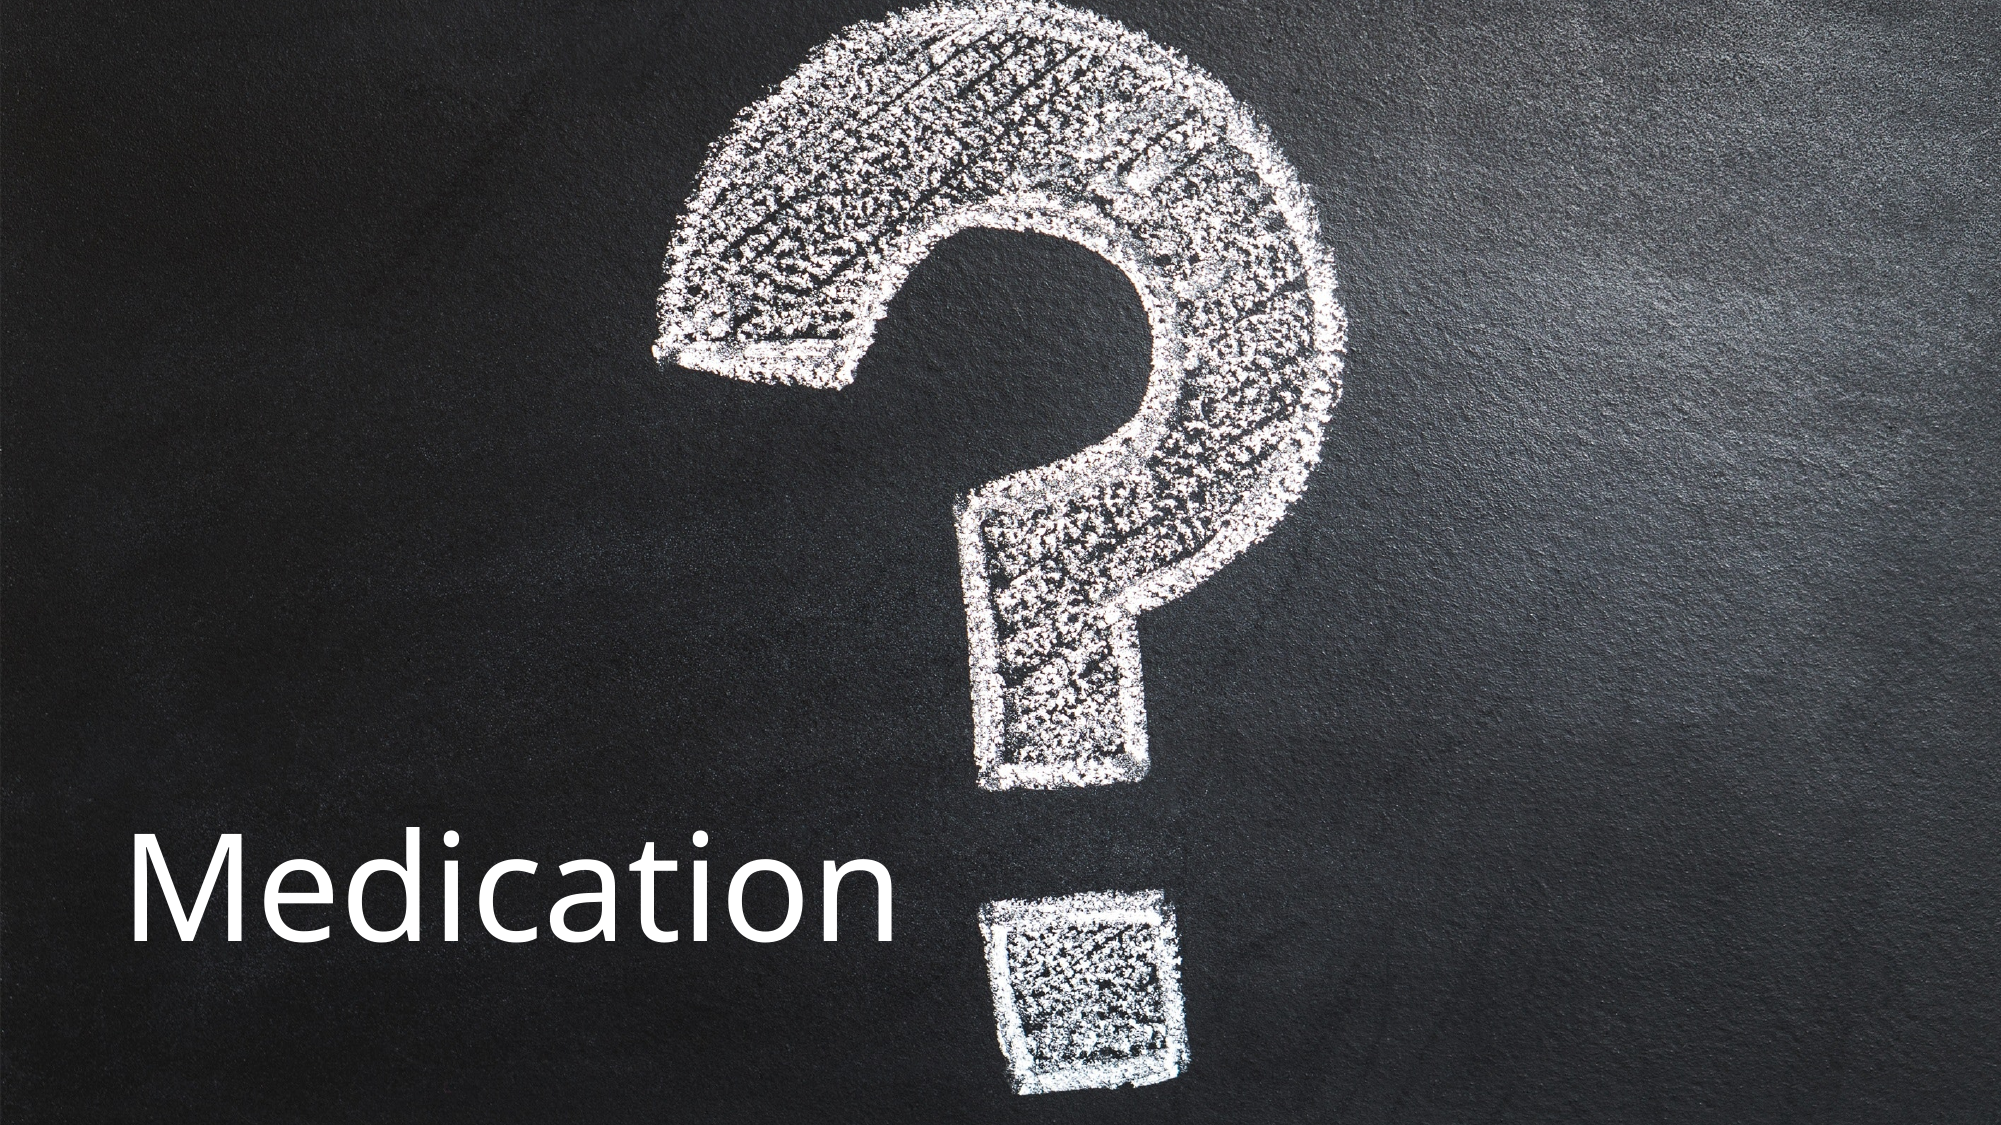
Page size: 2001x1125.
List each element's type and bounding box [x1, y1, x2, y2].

list [0, 0, 2000, 1125]
